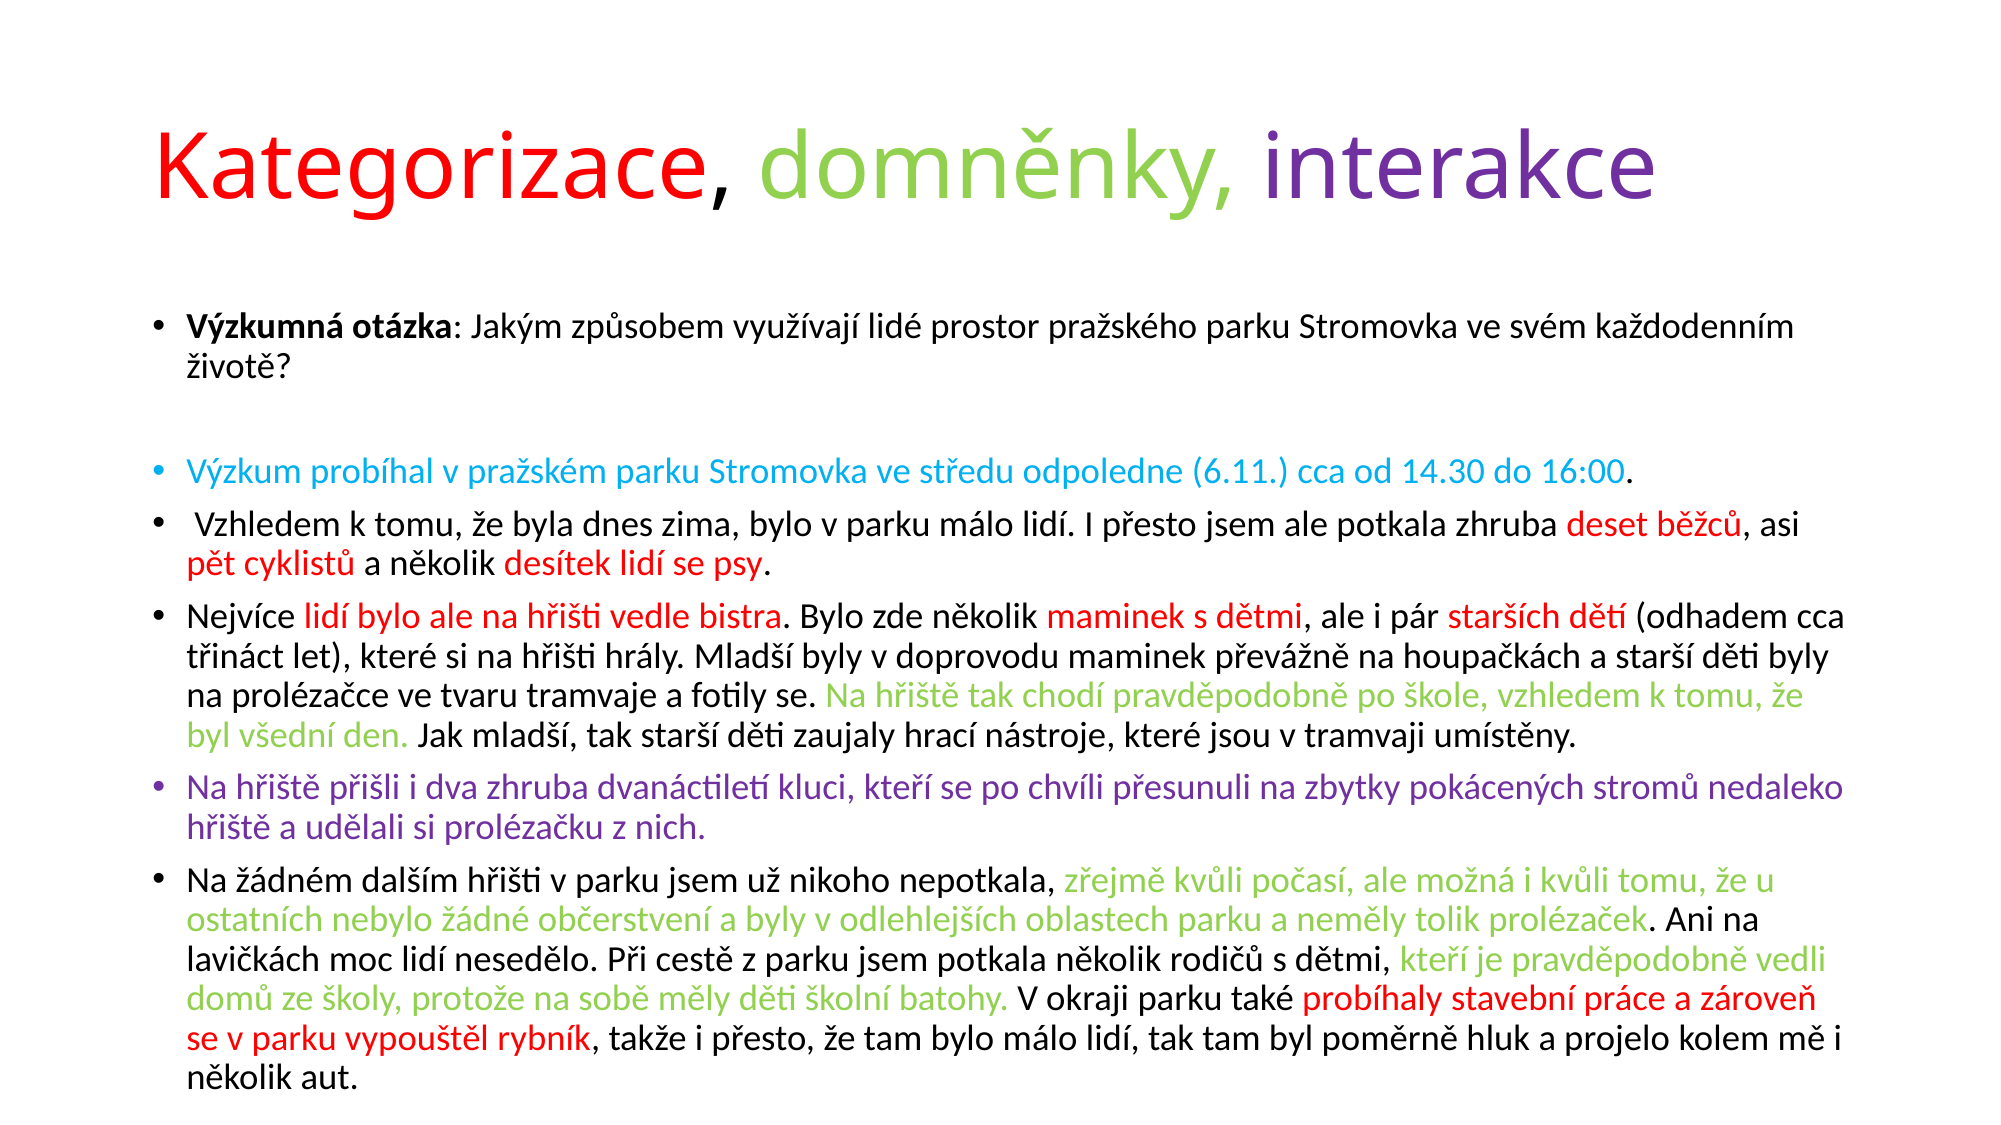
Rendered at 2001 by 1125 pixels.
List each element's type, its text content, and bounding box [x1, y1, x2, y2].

title Kategorizace, domněnky, interakce [137, 59, 1863, 278]
list Výzkumná otázka: Jakým způsobem využívají lidé prostor pražského parku Stromovka ve svém každodenním životě? Výzkum probíhal v pražském parku Stromovka ve středu odpoledne (6.11.) cca od 14.30 do 16:00. Vzhledem k tomu, že byla dnes zima, bylo v parku málo lidí. I přesto jsem ale potkala zhruba deset běžců, asi pět cyklistů a několik desítek lidí se psy. Nejvíce lidí bylo ale na hřišti vedle bistra. Bylo zde několik maminek s dětmi, ale i pár starších dětí (odhadem cca třináct let), které si na hřišti hrály. Mladší byly v doprovodu maminek převážně na houpačkách a starší děti byly na prolézačce ve tvaru tramvaje a fotily se. Na hřiště tak chodí pravděpodobně po škole, vzhledem k tomu, že byl všední den. Jak mladší, tak starší děti zaujaly hrací nástroje, které jsou v tramvaji umístěny. Na hřiště přišli i dva zhruba dvanáctiletí kluci, kteří se po chvíli přesunuli na zbytky pokácených stromů nedaleko hřiště a udělali si prolézačku z nich. Na žádném dalším hřišti v parku jsem už nikoho nepotkala, zřejmě kvůli počasí, ale možná i kvůli tomu, že u ostatních nebylo žádné občerstvení a byly v odlehlejších oblastech parku a neměly tolik prolézaček. Ani na lavičkách moc lidí nesedělo. Při cestě z parku jsem potkala několik rodičů s dětmi, kteří je pravděpodobně vedli domů ze školy, protože na sobě měly děti školní batohy. V okraji parku také probíhaly stavební práce a zároveň se v parku vypouštěl rybník, takže i přesto, že tam bylo málo lidí, tak tam byl poměrně hluk a projelo kolem mě i několik aut. [137, 299, 1863, 1113]
